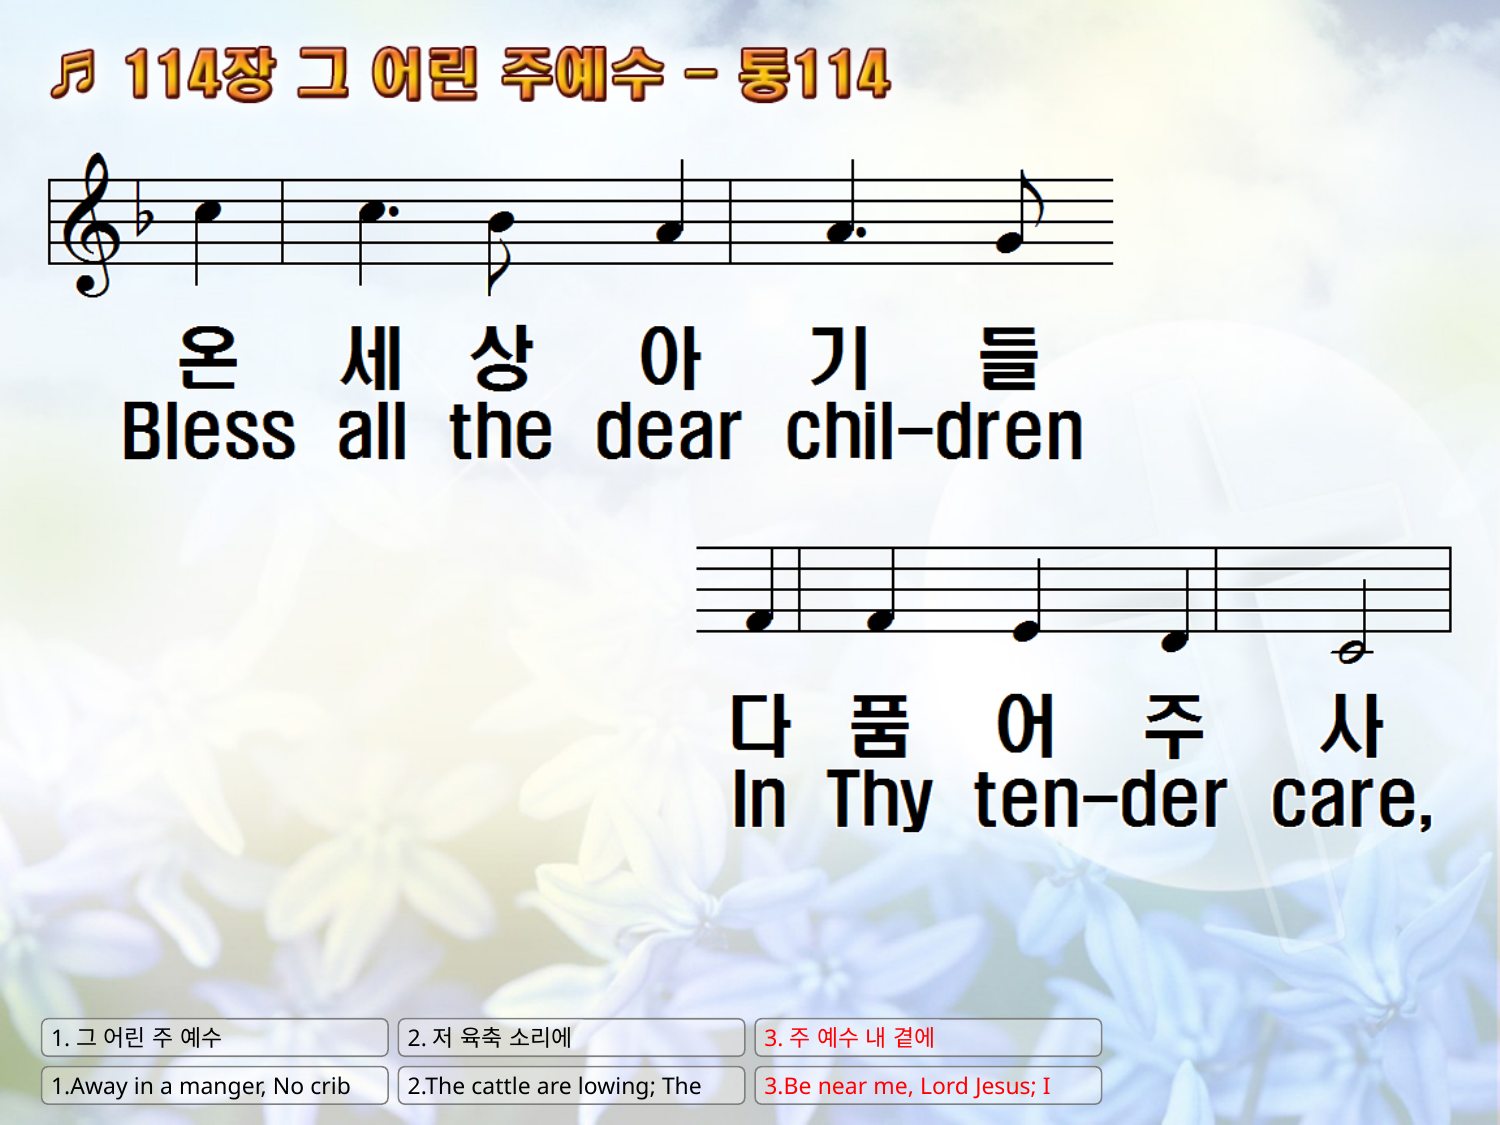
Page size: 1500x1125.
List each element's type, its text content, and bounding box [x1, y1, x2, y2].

text_box 1.Away in a manger, No crib [41, 1066, 389, 1105]
picture [0, 0, 1500, 1125]
text_box 2.저 육축 소리에 [398, 1018, 745, 1057]
text_box 1.그 어린 주 예수 [41, 1018, 389, 1057]
text_box 3.주 예수 내 곁에 [755, 1018, 1102, 1057]
text_box 2.The cattle are lowing; The [398, 1066, 745, 1105]
text_box 3.Be near me, Lord Jesus; I [755, 1066, 1102, 1105]
